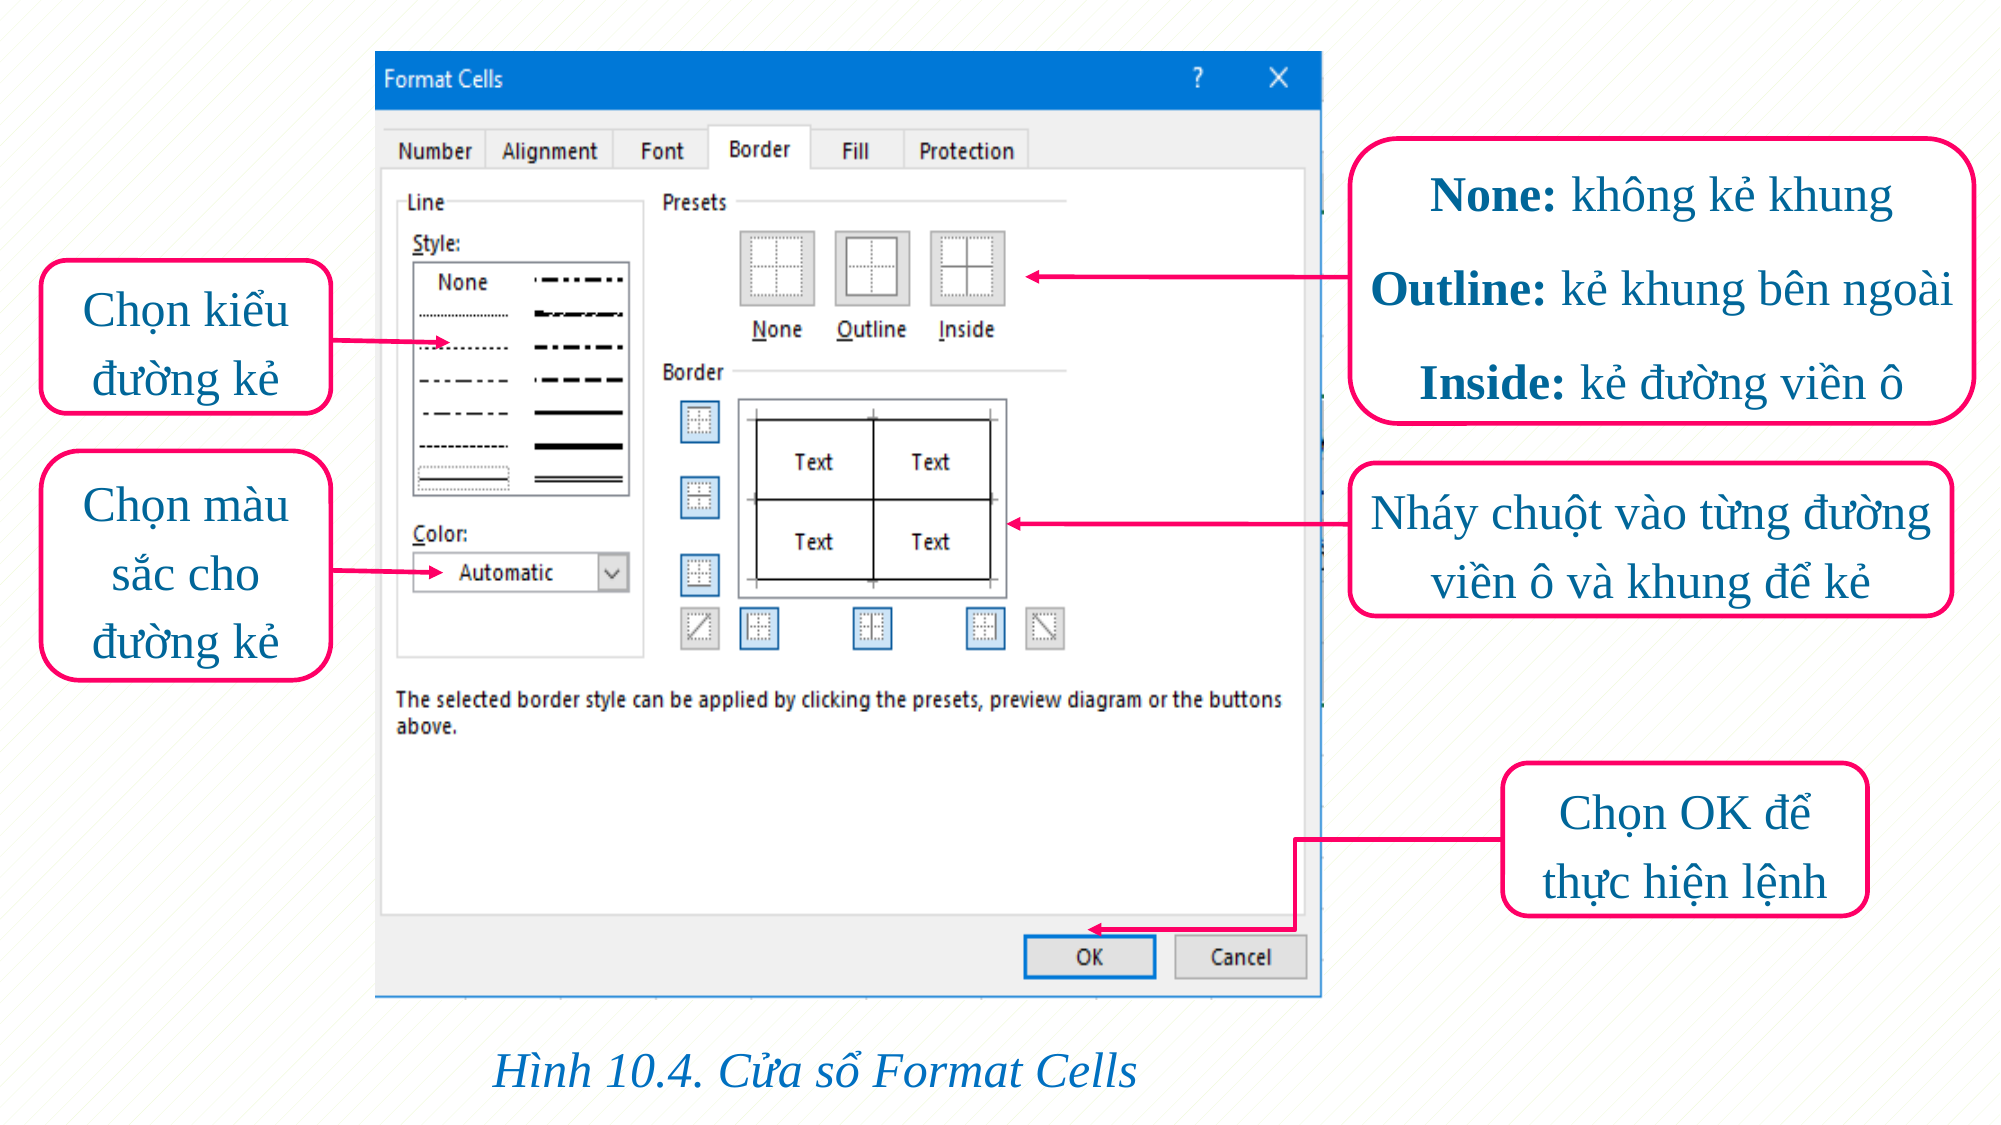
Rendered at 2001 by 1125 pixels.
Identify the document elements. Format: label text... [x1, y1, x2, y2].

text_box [1087, 839, 1503, 930]
text_box Chọn màu sắc cho đường kẻ [38, 448, 333, 683]
text_box Chọn OK để thực hiện lệnh [1500, 760, 1870, 919]
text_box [331, 339, 451, 343]
text_box None: không kẻ khung Outline: kẻ khung bên ngoài Inside: kẻ đường viền ô [1347, 136, 1977, 426]
picture [374, 51, 1325, 1001]
text_box Hình 10.4. Cửa sổ Format Cells [279, 1026, 1351, 1099]
text_box Chọn kiểu đường kẻ [38, 258, 333, 416]
text_box Nháy chuột vào từng đường viền ô và khung để kẻ [1347, 460, 1955, 619]
